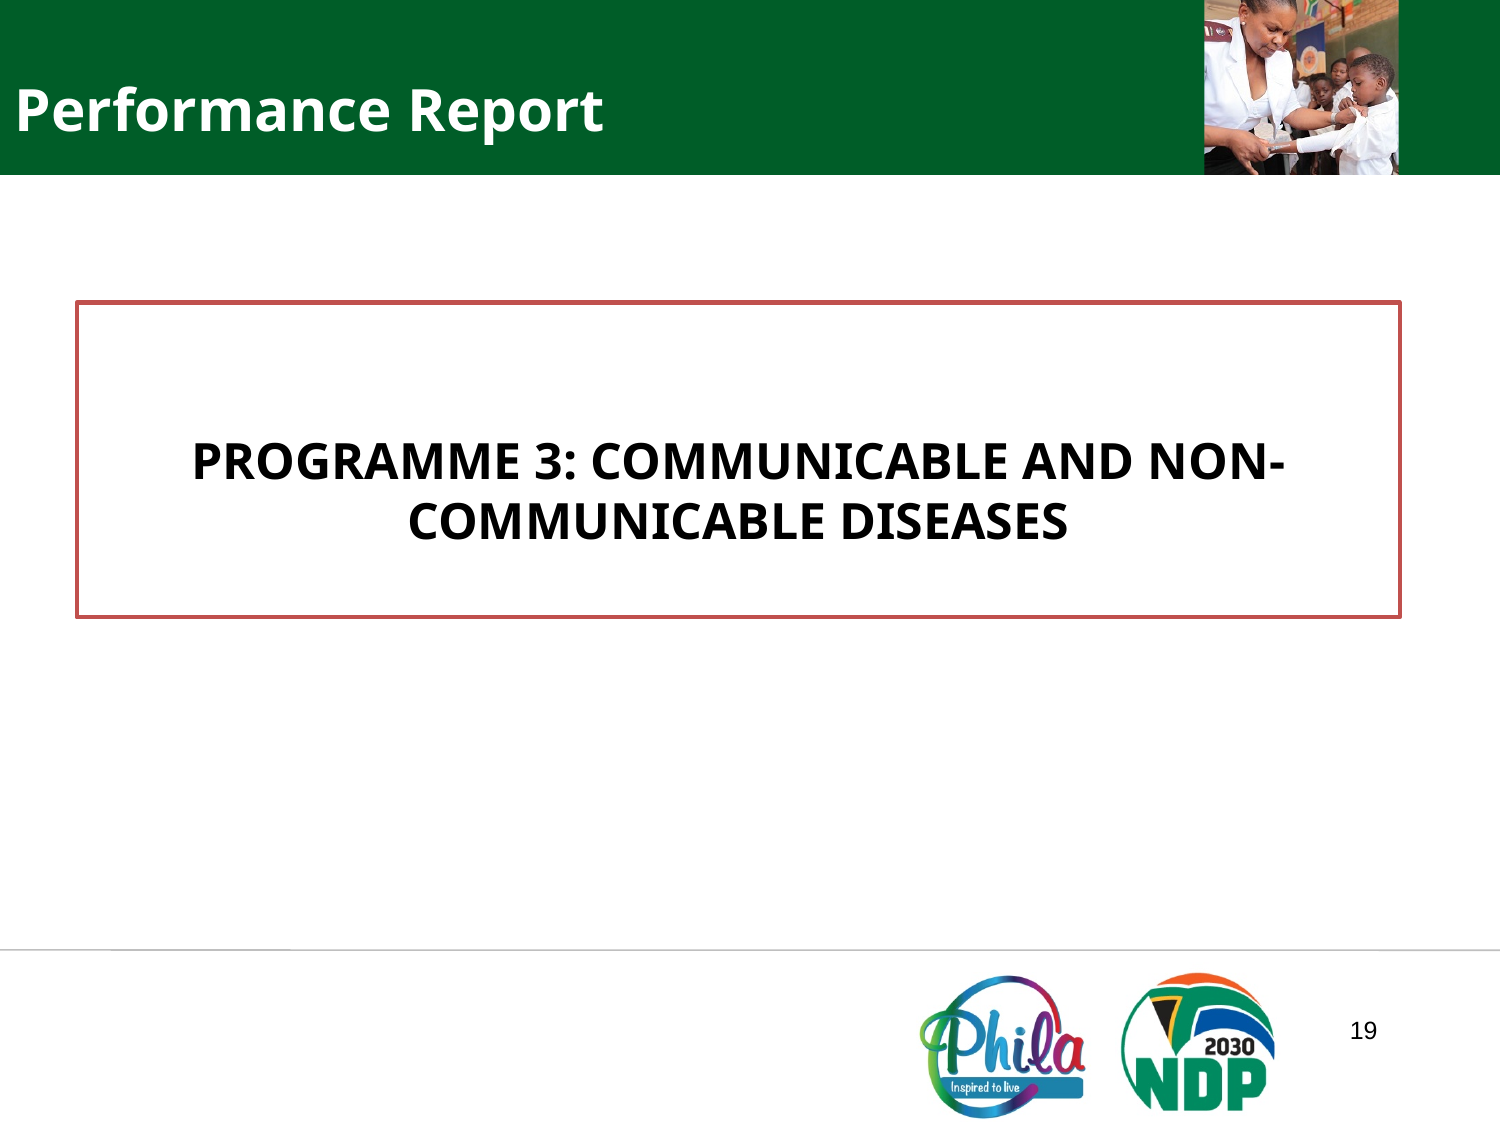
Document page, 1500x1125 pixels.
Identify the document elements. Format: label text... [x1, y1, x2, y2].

text_box Performance Report [0, 0, 1188, 151]
picture [916, 972, 1092, 1006]
text_box PROGRAMME 3: COMMUNICABLE AND NON-COMMUNICABLE DISEASES [75, 300, 1402, 619]
picture [1115, 962, 1290, 1006]
title 19 [620, 1006, 1400, 1125]
picture [1204, 0, 1399, 175]
